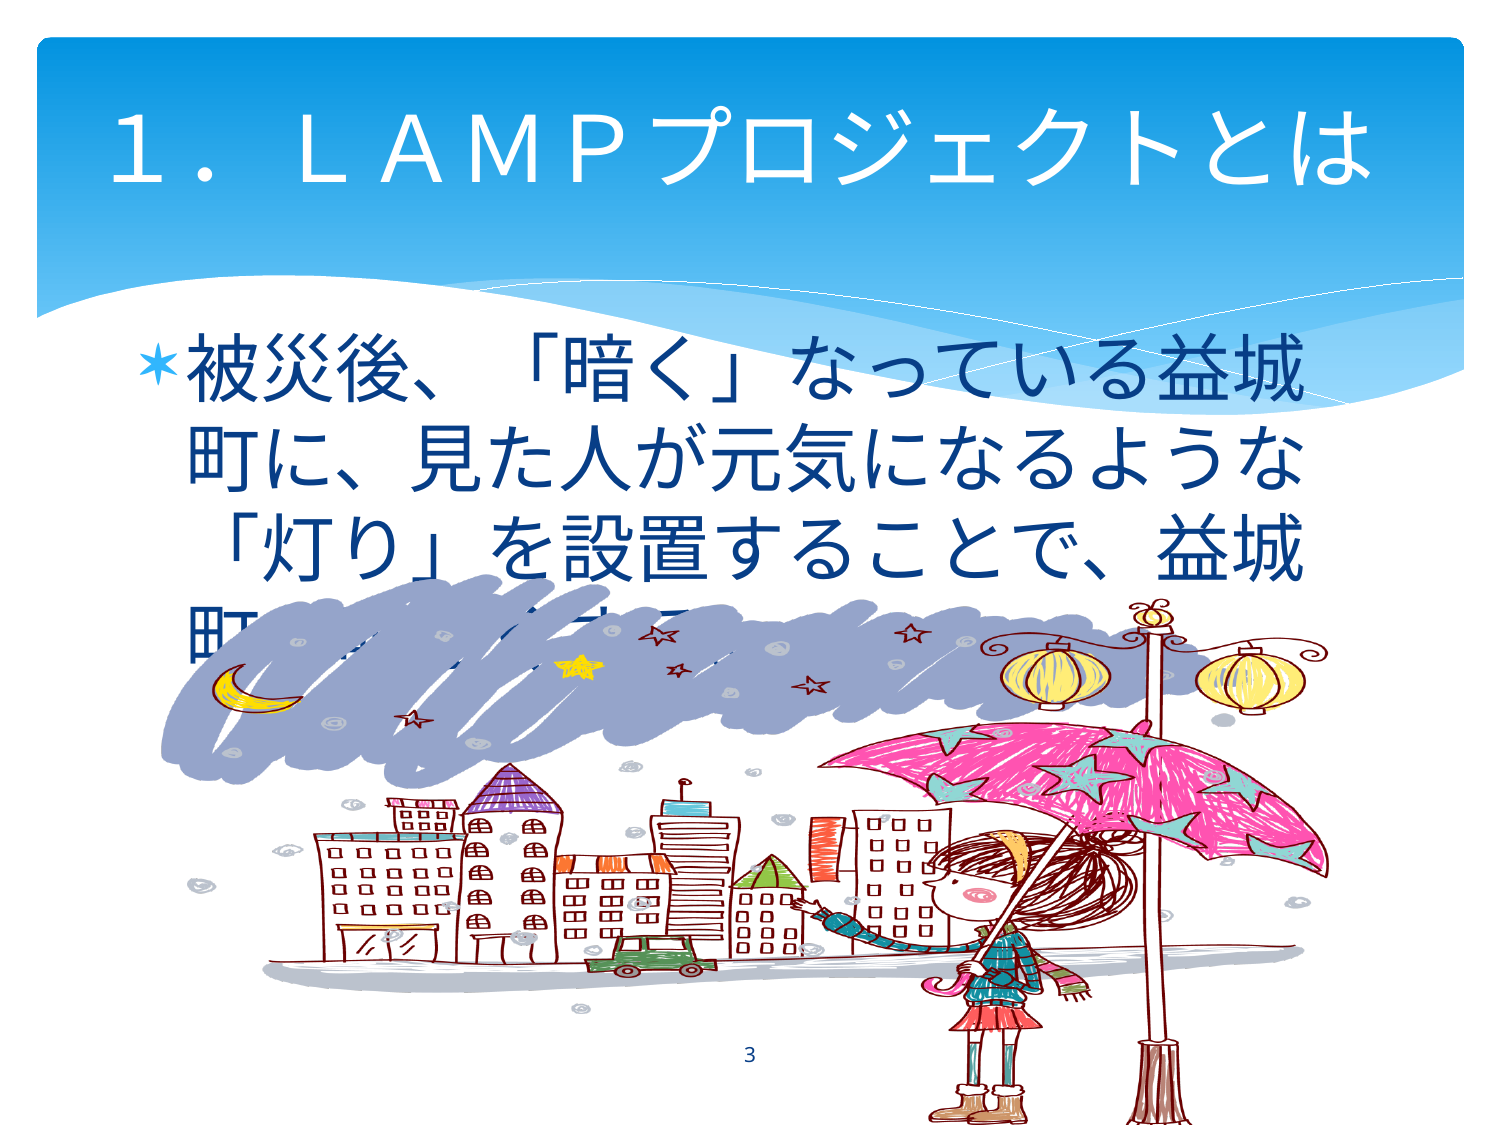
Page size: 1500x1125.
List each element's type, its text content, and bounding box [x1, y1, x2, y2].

picture [159, 573, 1329, 1125]
list 被災後、「暗く」なっている益城町に、見た人が元気になるような「灯り」を設置することで、益城町を明るくする。 [125, 314, 1341, 881]
title １．ＬＡＭＰプロジェクトとは [76, 42, 1427, 249]
